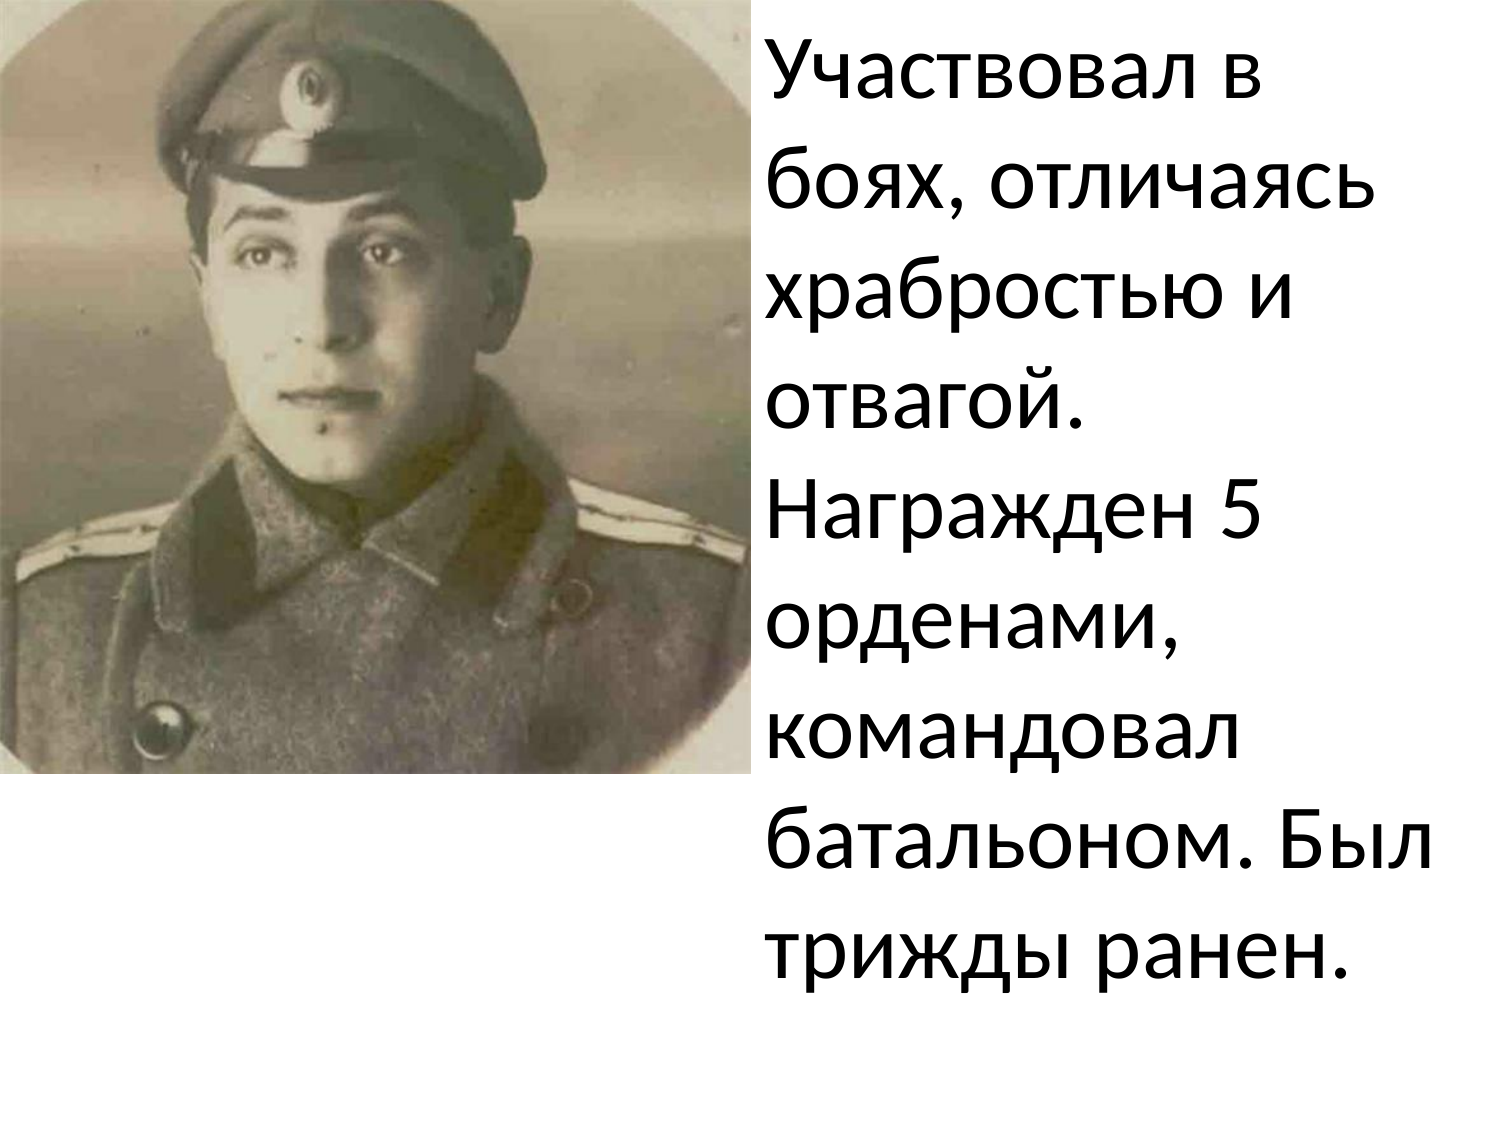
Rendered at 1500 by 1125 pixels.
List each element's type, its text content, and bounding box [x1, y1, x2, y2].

text_box Участвовал в боях, отличаясь храбростью и отвагой. Награжден 5 орденами, командовал батальоном. Был трижды ранен. [749, 0, 1500, 1005]
picture [0, 0, 751, 774]
